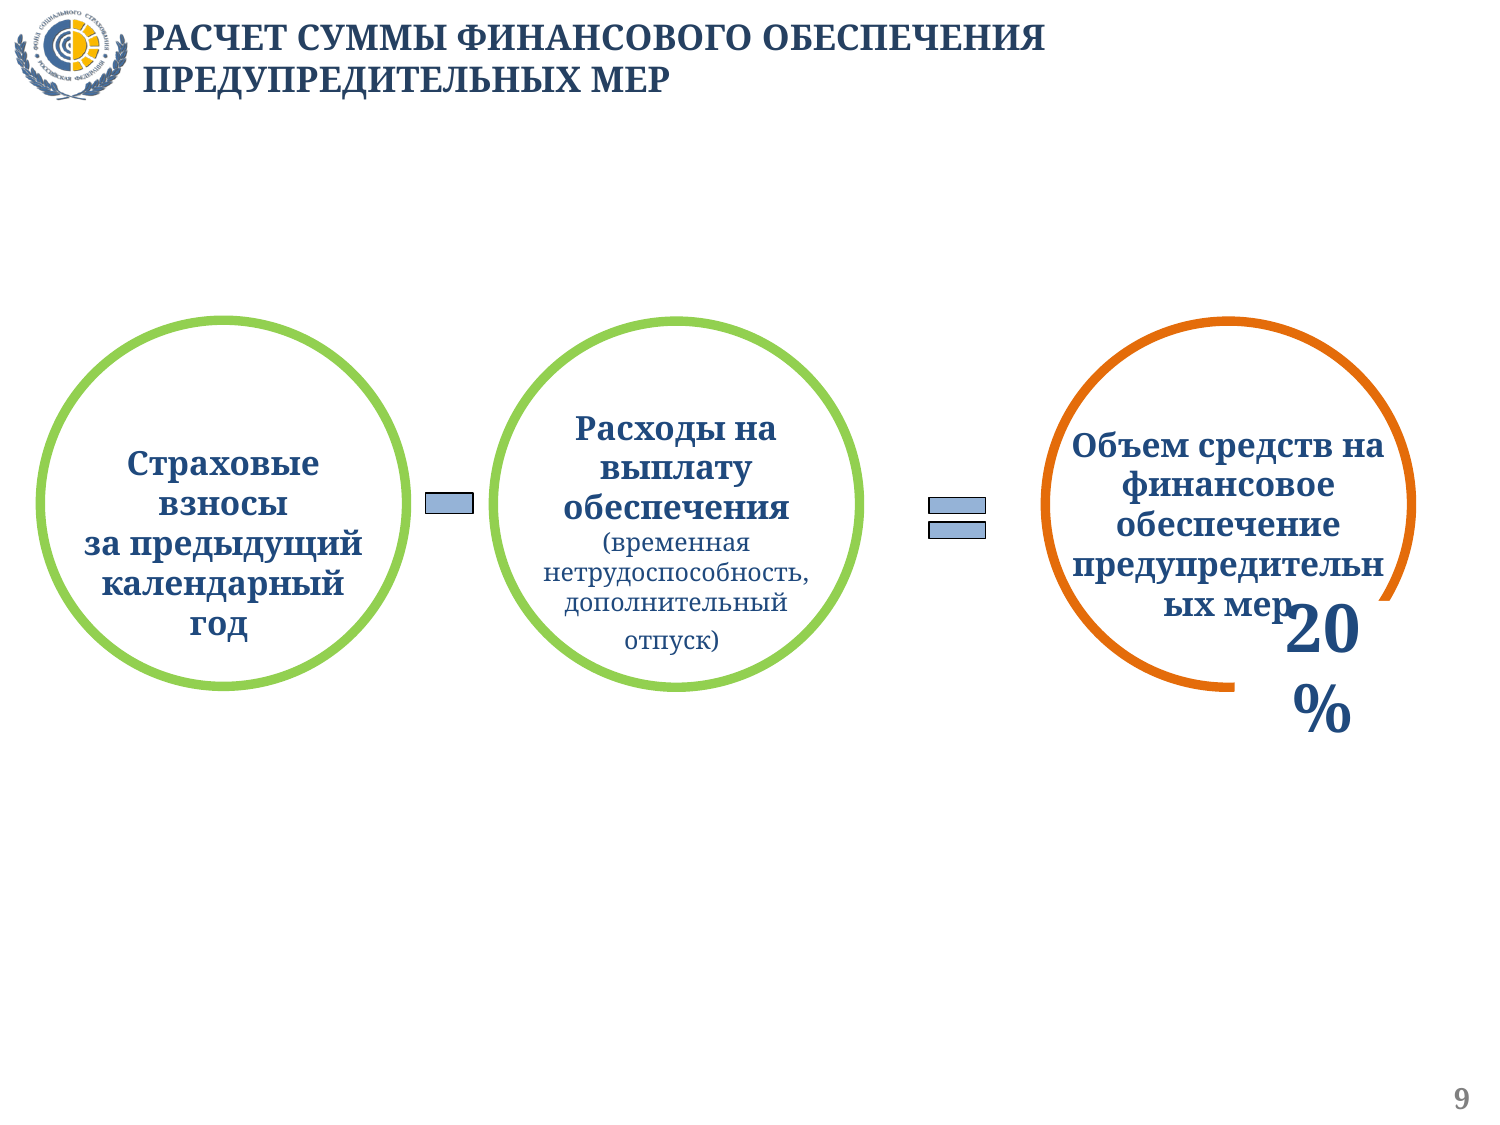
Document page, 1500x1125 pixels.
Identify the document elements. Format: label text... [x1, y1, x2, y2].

picture [12, 7, 129, 103]
text_box [928, 521, 986, 539]
slide_number 9 [1425, 766, 1499, 1125]
text_box [39, 319, 408, 590]
text_box [928, 497, 986, 514]
text_box [492, 418, 514, 591]
text_box РАСЧЕТ СУММЫ ФИНАНСОВОГО ОБЕСПЕЧЕНИЯ ПРЕДУПРЕДИТЕЛЬНЫХ МЕР [129, 7, 1442, 102]
text_box [525, 320, 828, 399]
text_box [585, 664, 768, 689]
text_box [1067, 320, 1390, 416]
text_box Расходы на выплату обеспечения (временная нетрудоспособность, дополнительный отпуск) [514, 399, 839, 664]
text_box [425, 493, 474, 514]
text_box [112, 650, 335, 688]
text_box Объем средств на финансовое обеспечение предупредительных мер [1045, 416, 1412, 631]
text_box [839, 418, 861, 591]
text_box Страховые взносы за предыдущий календарный год [61, 435, 386, 650]
text_box [1095, 631, 1233, 689]
text_box 20% [1233, 618, 1413, 732]
